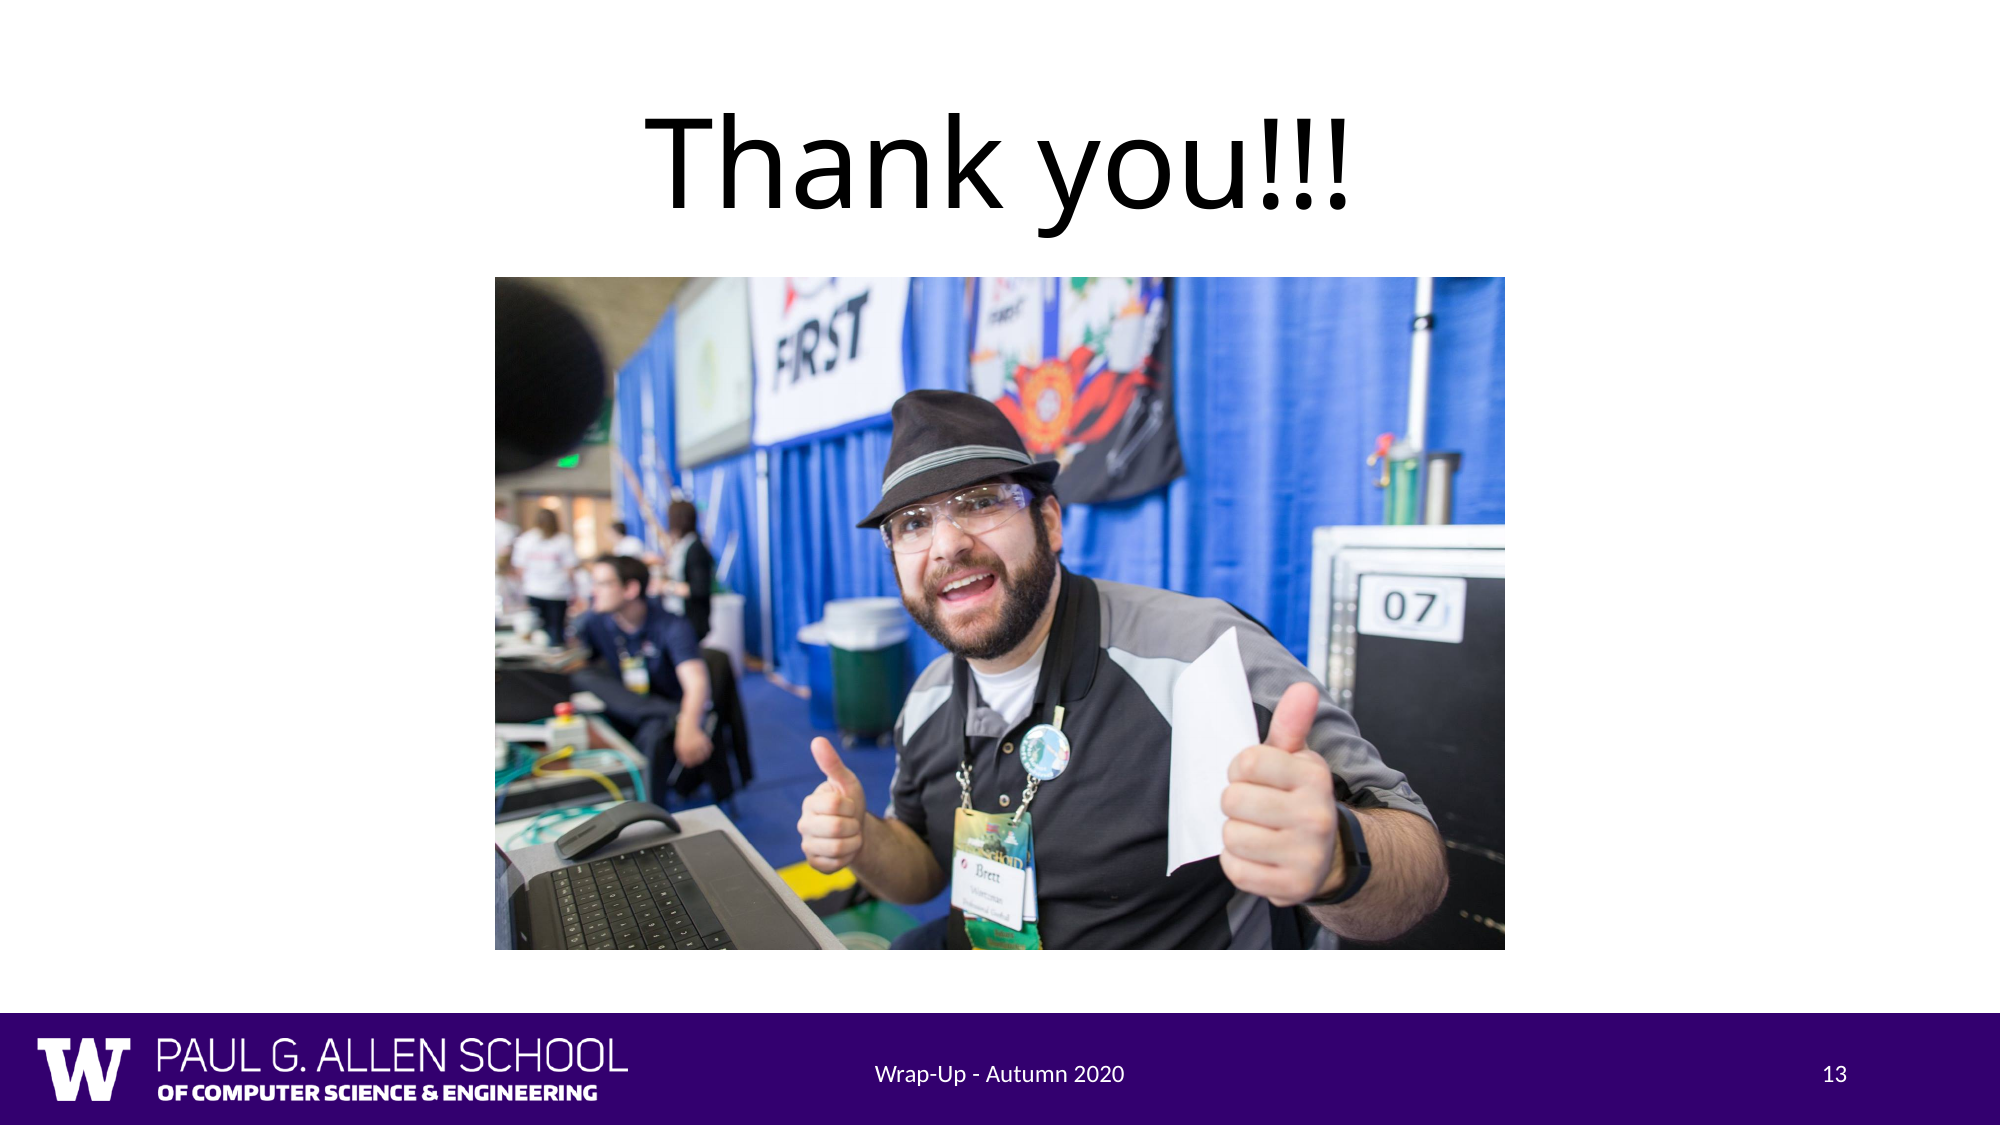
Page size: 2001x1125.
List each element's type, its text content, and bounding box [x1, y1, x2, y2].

picture [495, 277, 1505, 950]
footer Wrap-Up - Autumn 2020 [662, 1042, 1338, 1103]
title Thank you!!! [137, 59, 1863, 278]
picture [0, 1013, 2000, 1125]
slide_number 13 [1412, 1042, 1863, 1103]
